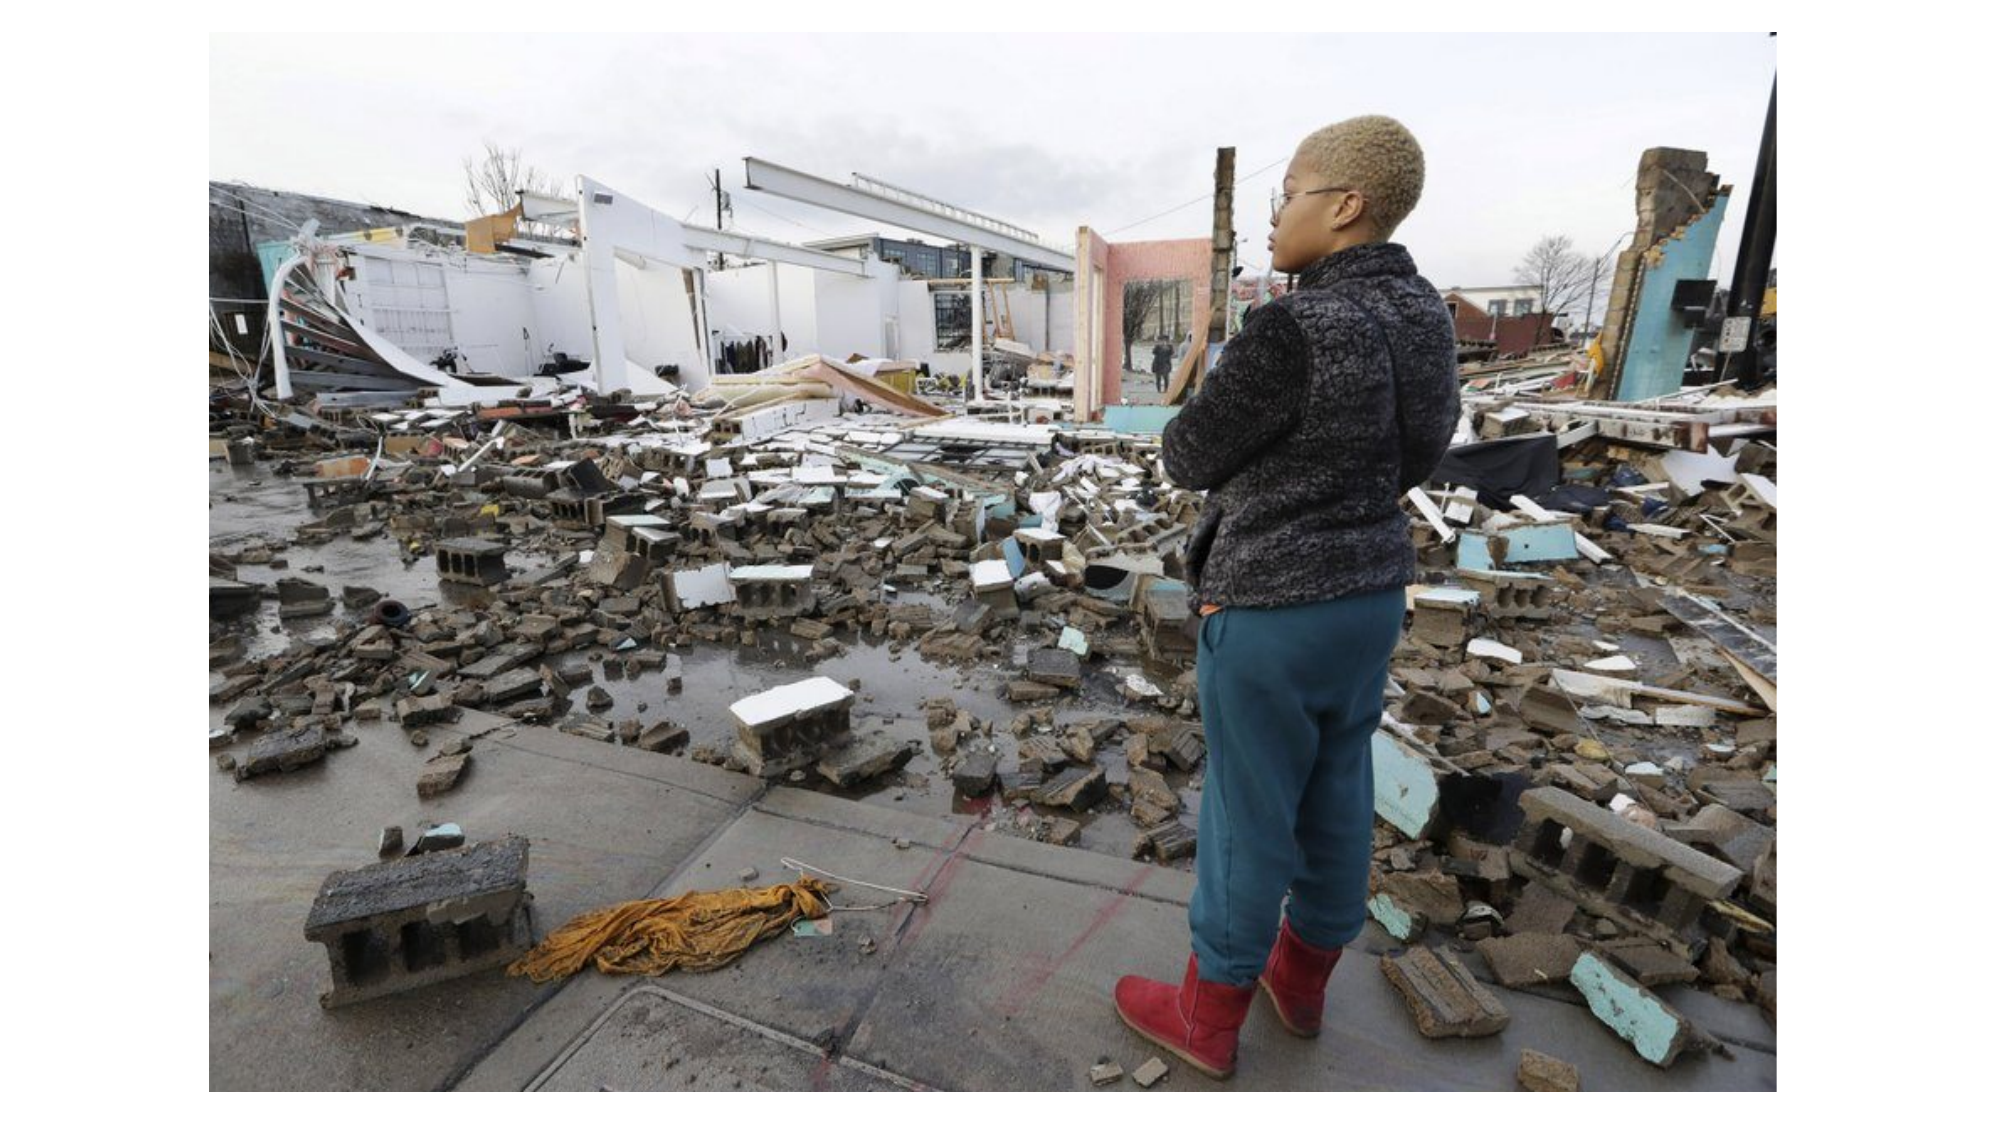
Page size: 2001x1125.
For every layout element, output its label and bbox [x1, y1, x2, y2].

picture [209, 32, 1777, 1092]
